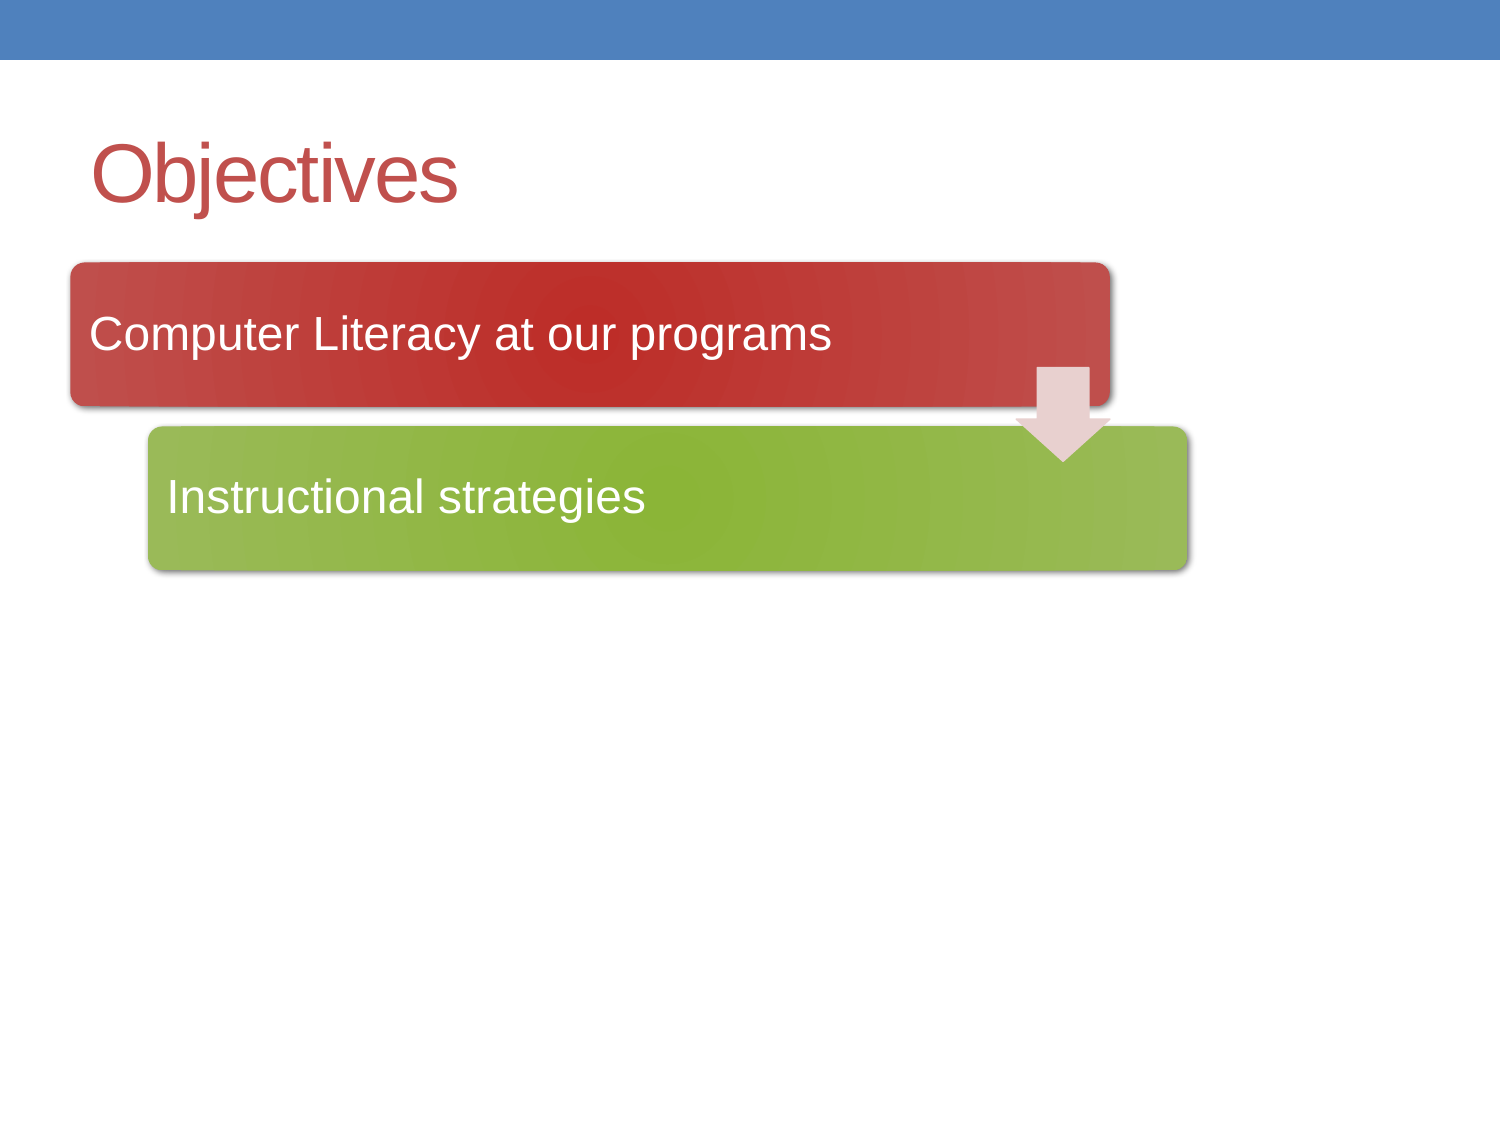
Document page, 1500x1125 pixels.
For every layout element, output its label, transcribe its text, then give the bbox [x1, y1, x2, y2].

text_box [147, 426, 1188, 571]
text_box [70, 262, 1111, 407]
title Objectives [75, 87, 1425, 250]
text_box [1016, 367, 1111, 462]
